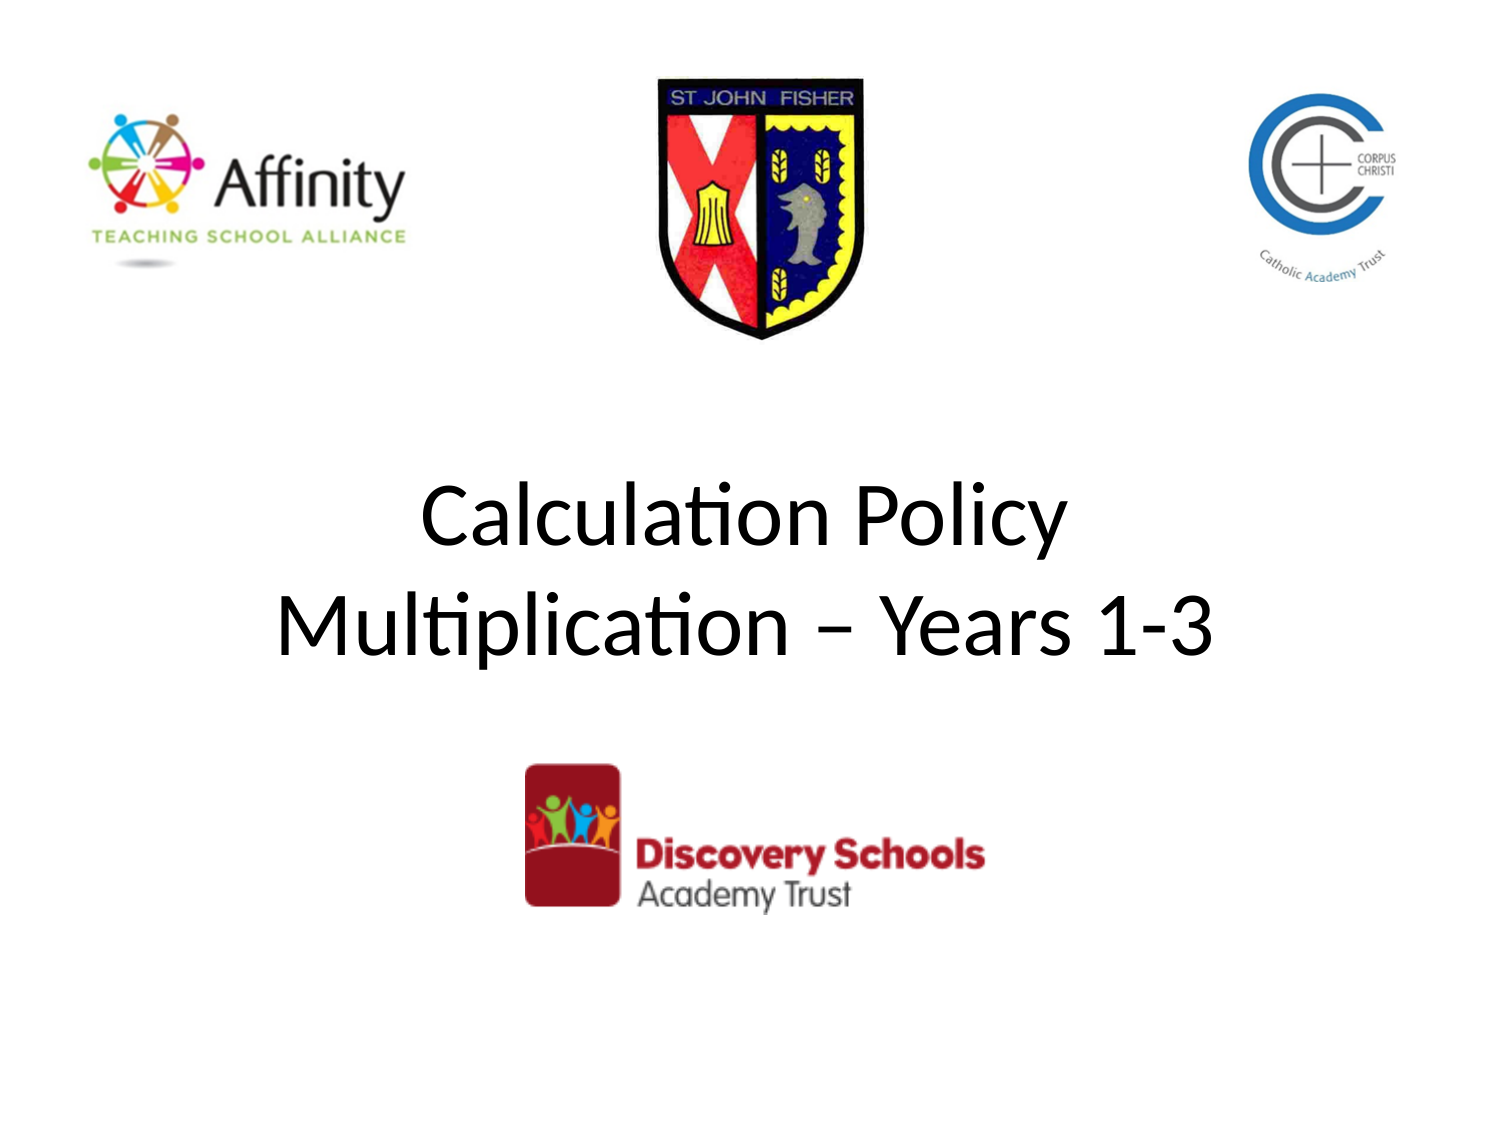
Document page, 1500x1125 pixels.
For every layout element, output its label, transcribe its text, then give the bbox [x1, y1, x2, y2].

picture [525, 760, 999, 915]
picture [70, 89, 424, 292]
title Calculation Policy Multiplication – Years 1-3 [70, 269, 1421, 858]
picture [1244, 74, 1421, 282]
picture [651, 76, 872, 349]
